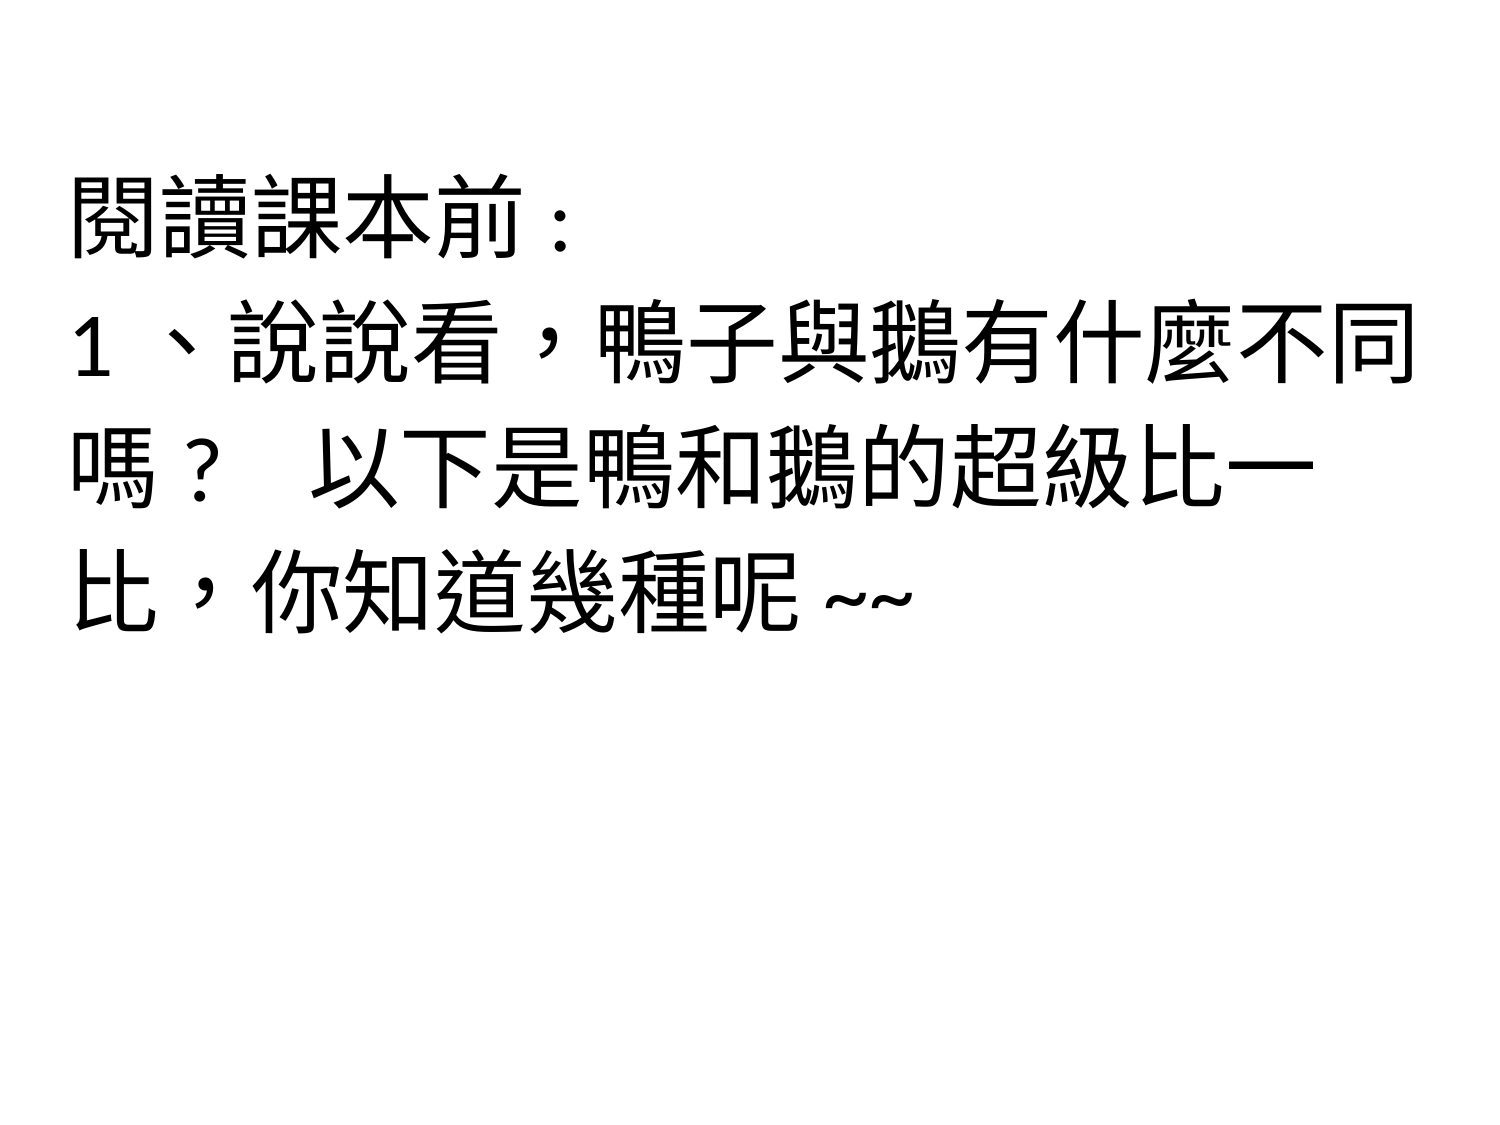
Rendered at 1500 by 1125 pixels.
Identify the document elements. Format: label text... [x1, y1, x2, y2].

text_box 閱讀課本前: 1、說說看，鴨子與鵝有什麼不同嗎? 以下是鴨和鵝的超級比一比，你知道幾種呢~~ [53, 137, 1447, 652]
